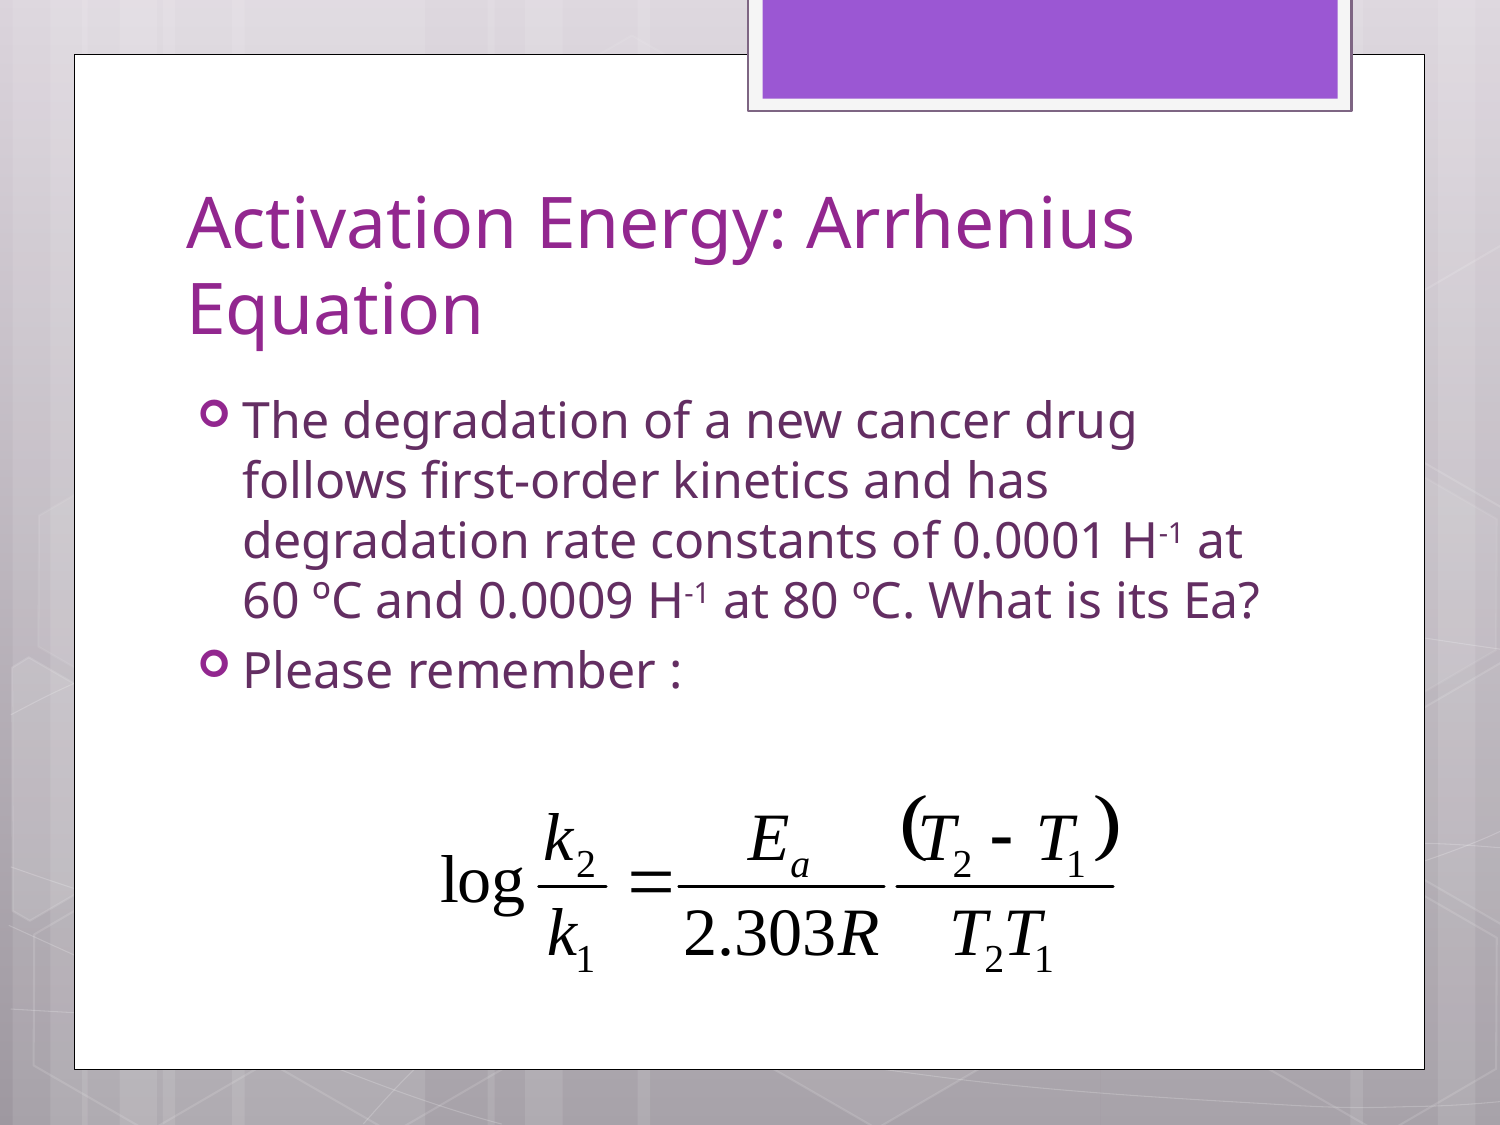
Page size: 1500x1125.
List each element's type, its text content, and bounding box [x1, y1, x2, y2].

list The degradation of a new cancer drug follows first-order kinetics and has degradation rate constants of 0.0001 H-1 at 60 ºC and 0.0009 H-1 at 80 ºC. What is its Ea? Please remember : [171, 381, 1283, 957]
title Activation Energy: Arrhenius Equation [171, 168, 1324, 357]
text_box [430, 795, 1126, 988]
